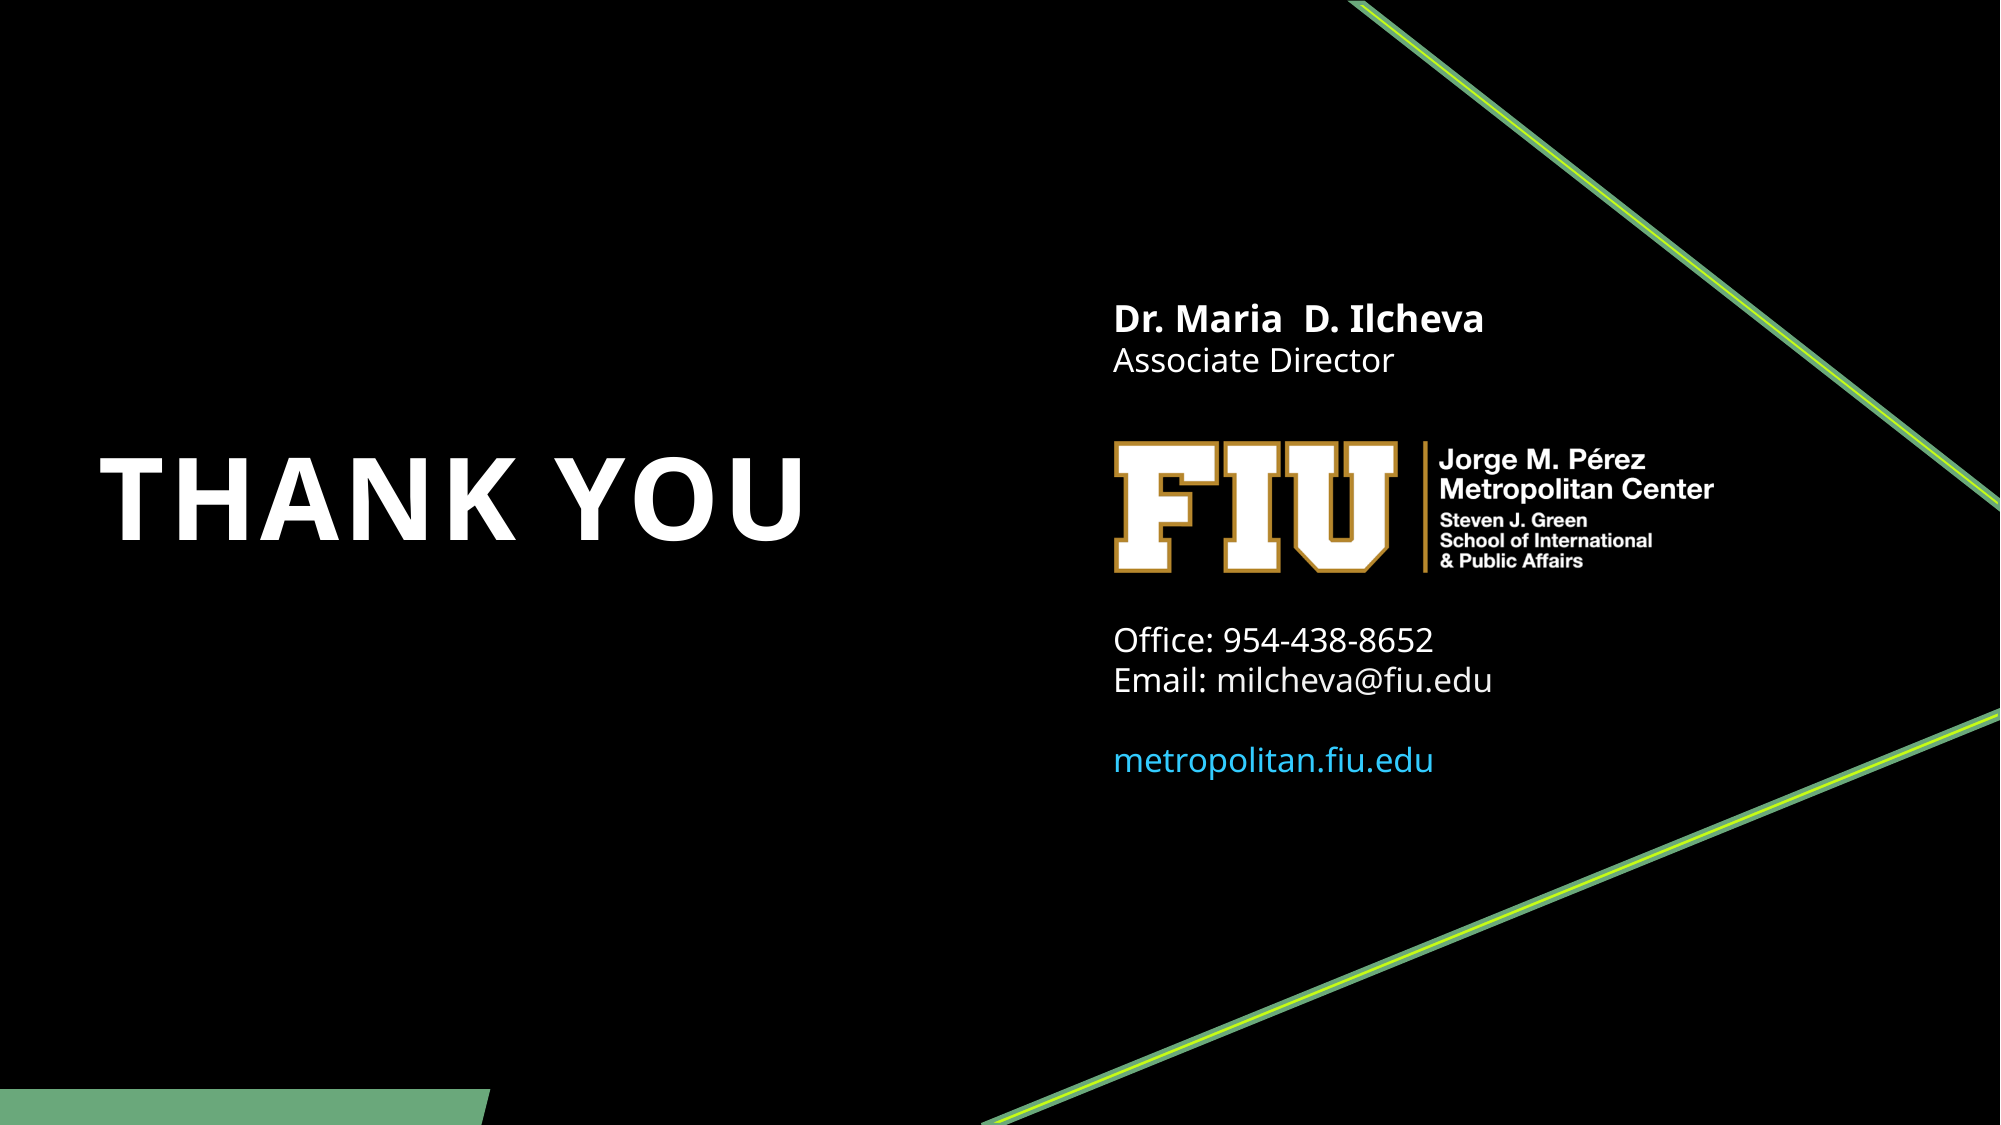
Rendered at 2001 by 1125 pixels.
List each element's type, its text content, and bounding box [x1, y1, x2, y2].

text_box [1974, 479, 2000, 511]
picture [1114, 441, 1714, 574]
text_box [1974, 709, 2000, 730]
text_box [1350, 1, 1729, 287]
text_box [981, 832, 1723, 1125]
text_box Dr. Maria D. Ilcheva Associate Director Office: 954-438-8652 Email: milcheva@fiu.edu metropolitan.fiu.edu [1098, 287, 1974, 832]
title THANK YOU [98, 441, 1091, 589]
